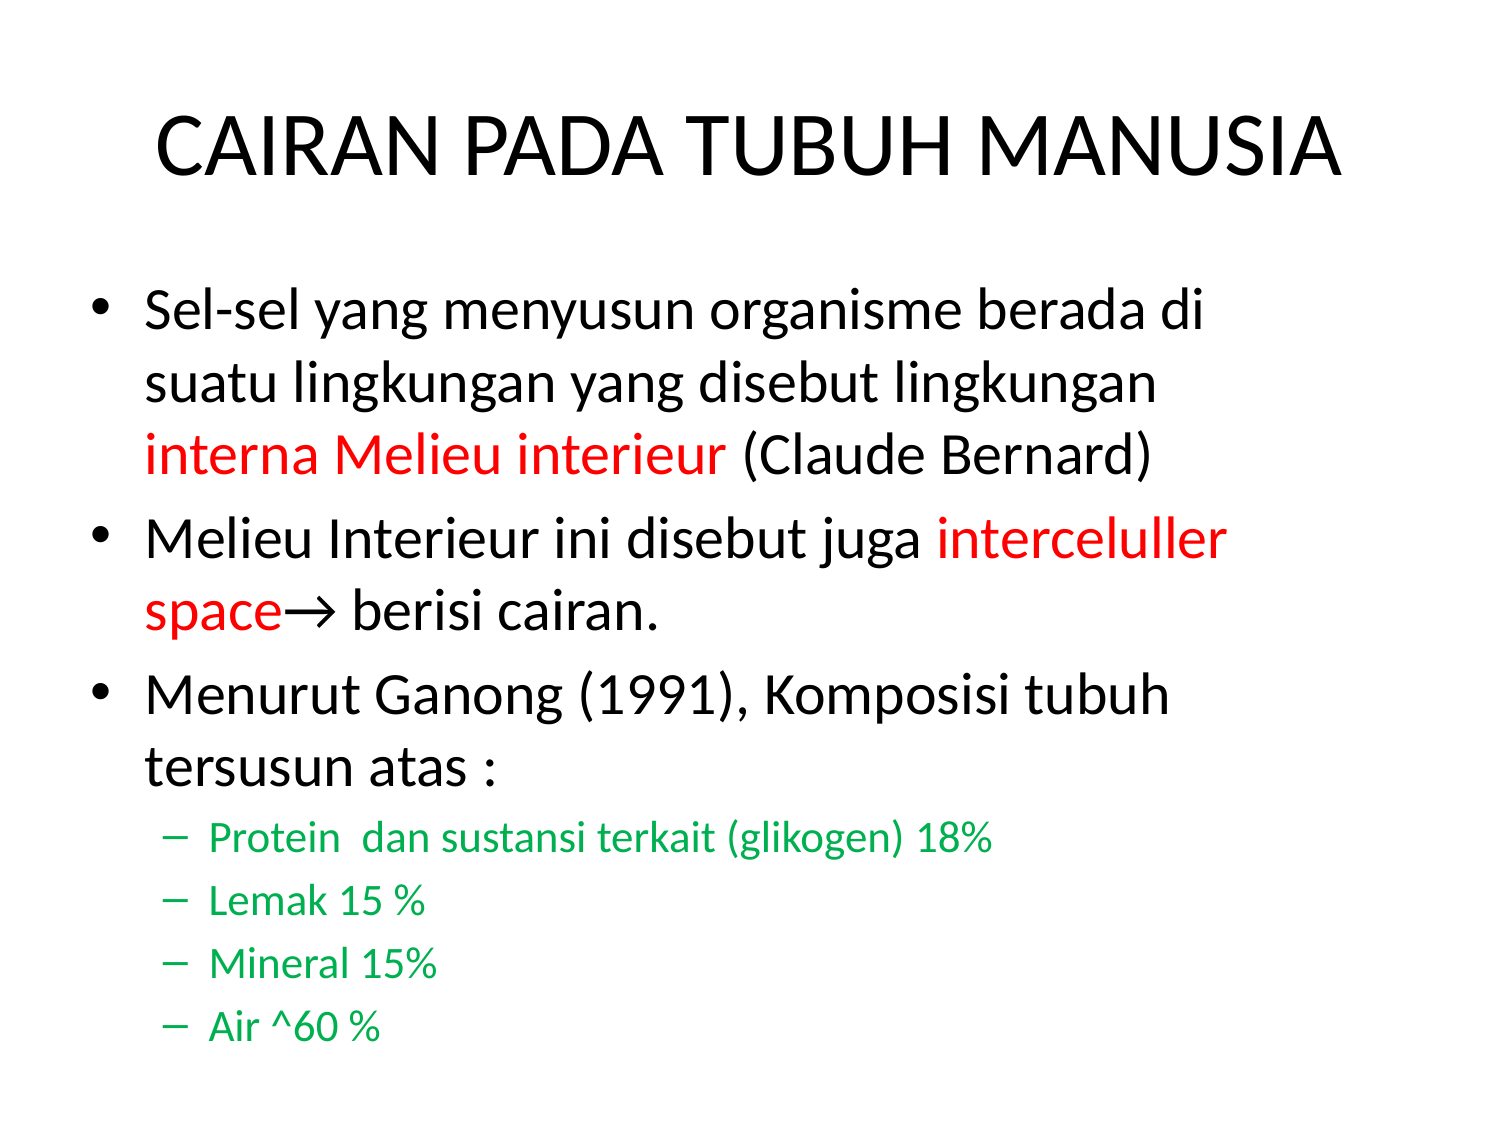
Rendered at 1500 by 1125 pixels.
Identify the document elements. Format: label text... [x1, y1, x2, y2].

title CAIRAN PADA TUBUH MANUSIA [75, 45, 1425, 233]
list Sel-sel yang menyusun organisme berada di suatu lingkungan yang disebut lingkungan interna Melieu interieur (Claude Bernard) Melieu Interieur ini disebut juga interceluller space→ berisi cairan. Menurut Ganong (1991), Komposisi tubuh tersusun atas : Protein dan sustansi terkait (glikogen) 18% Lemak 15 % Mineral 15% Air ^60 % [75, 262, 1300, 1062]
